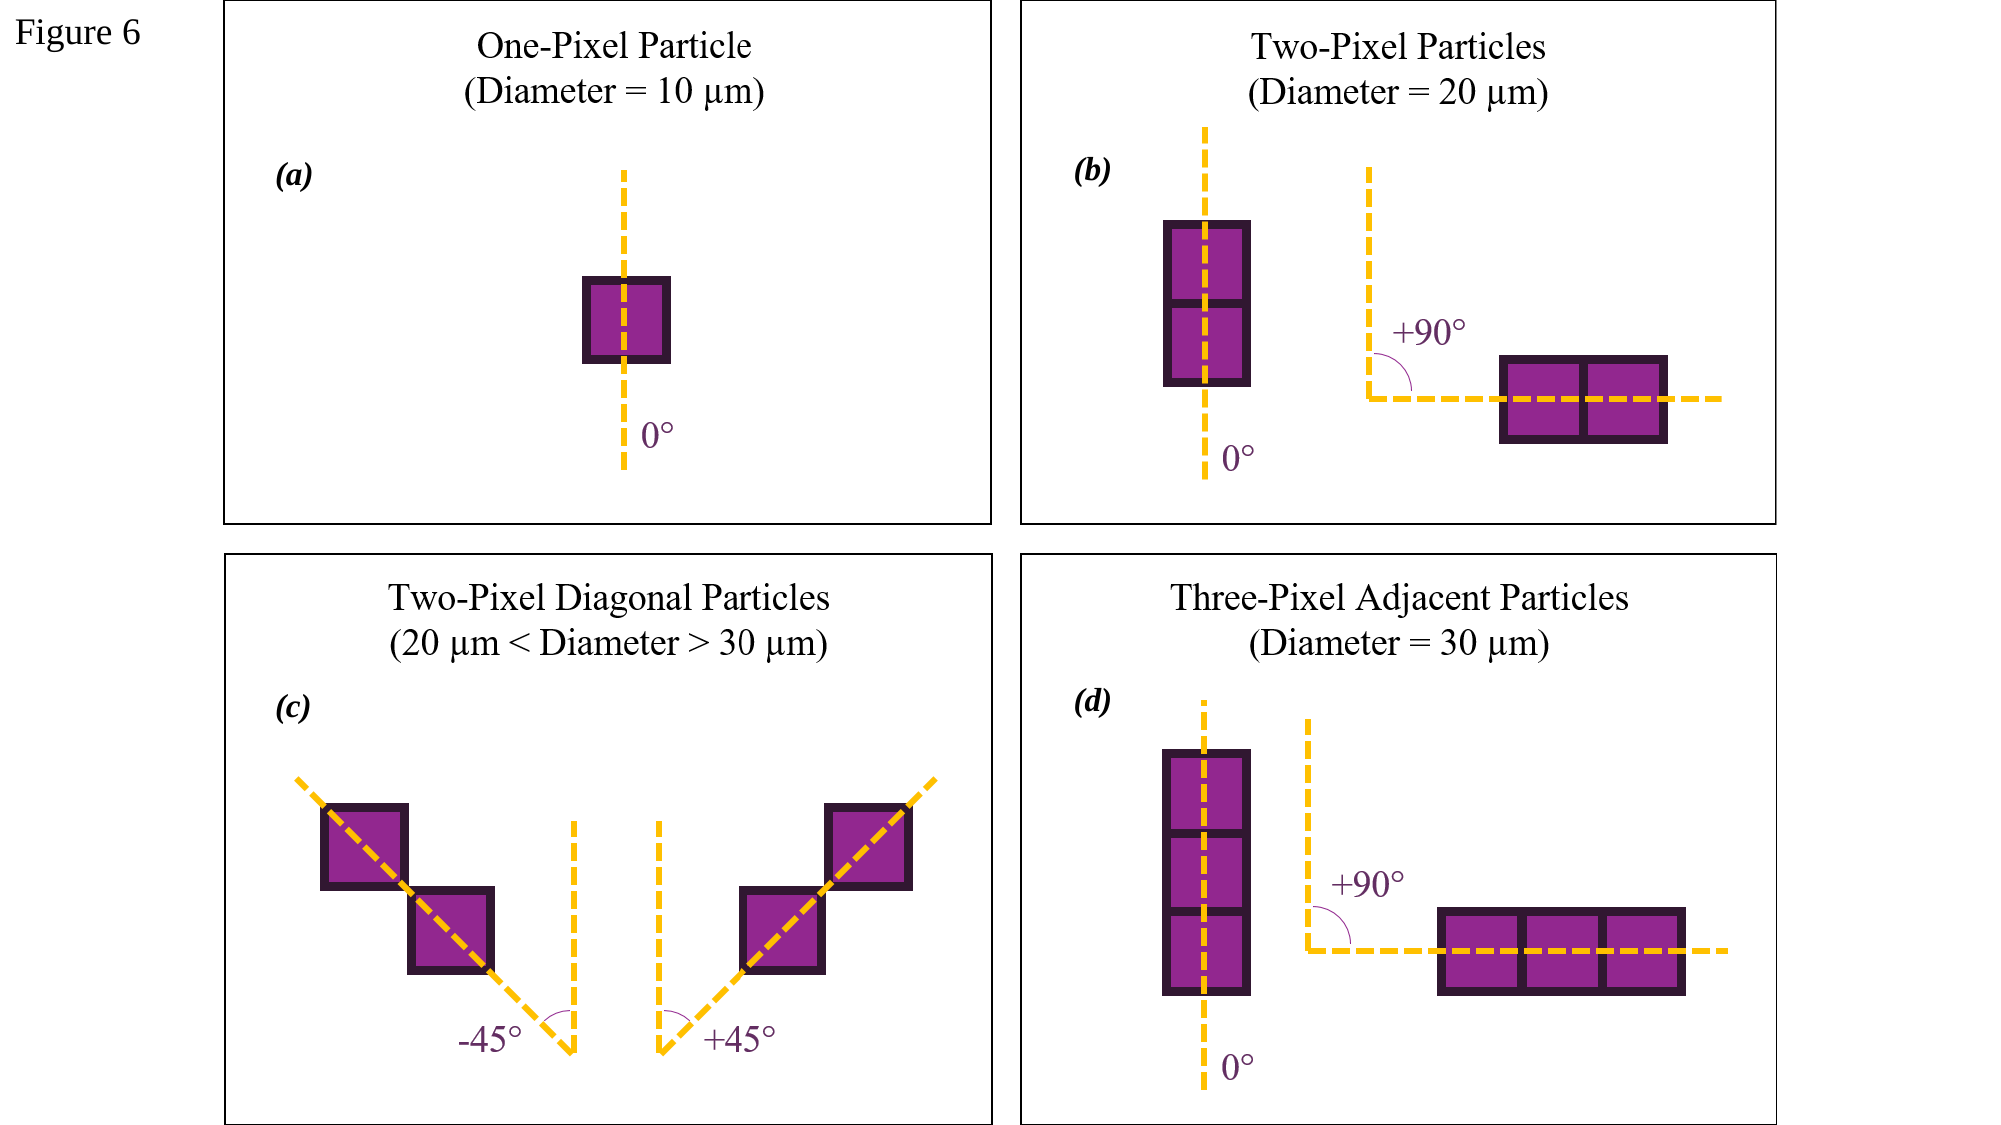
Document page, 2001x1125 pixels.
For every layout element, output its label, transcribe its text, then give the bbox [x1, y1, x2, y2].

text_box Figure 6 [0, 0, 190, 60]
picture [223, 0, 1777, 1125]
